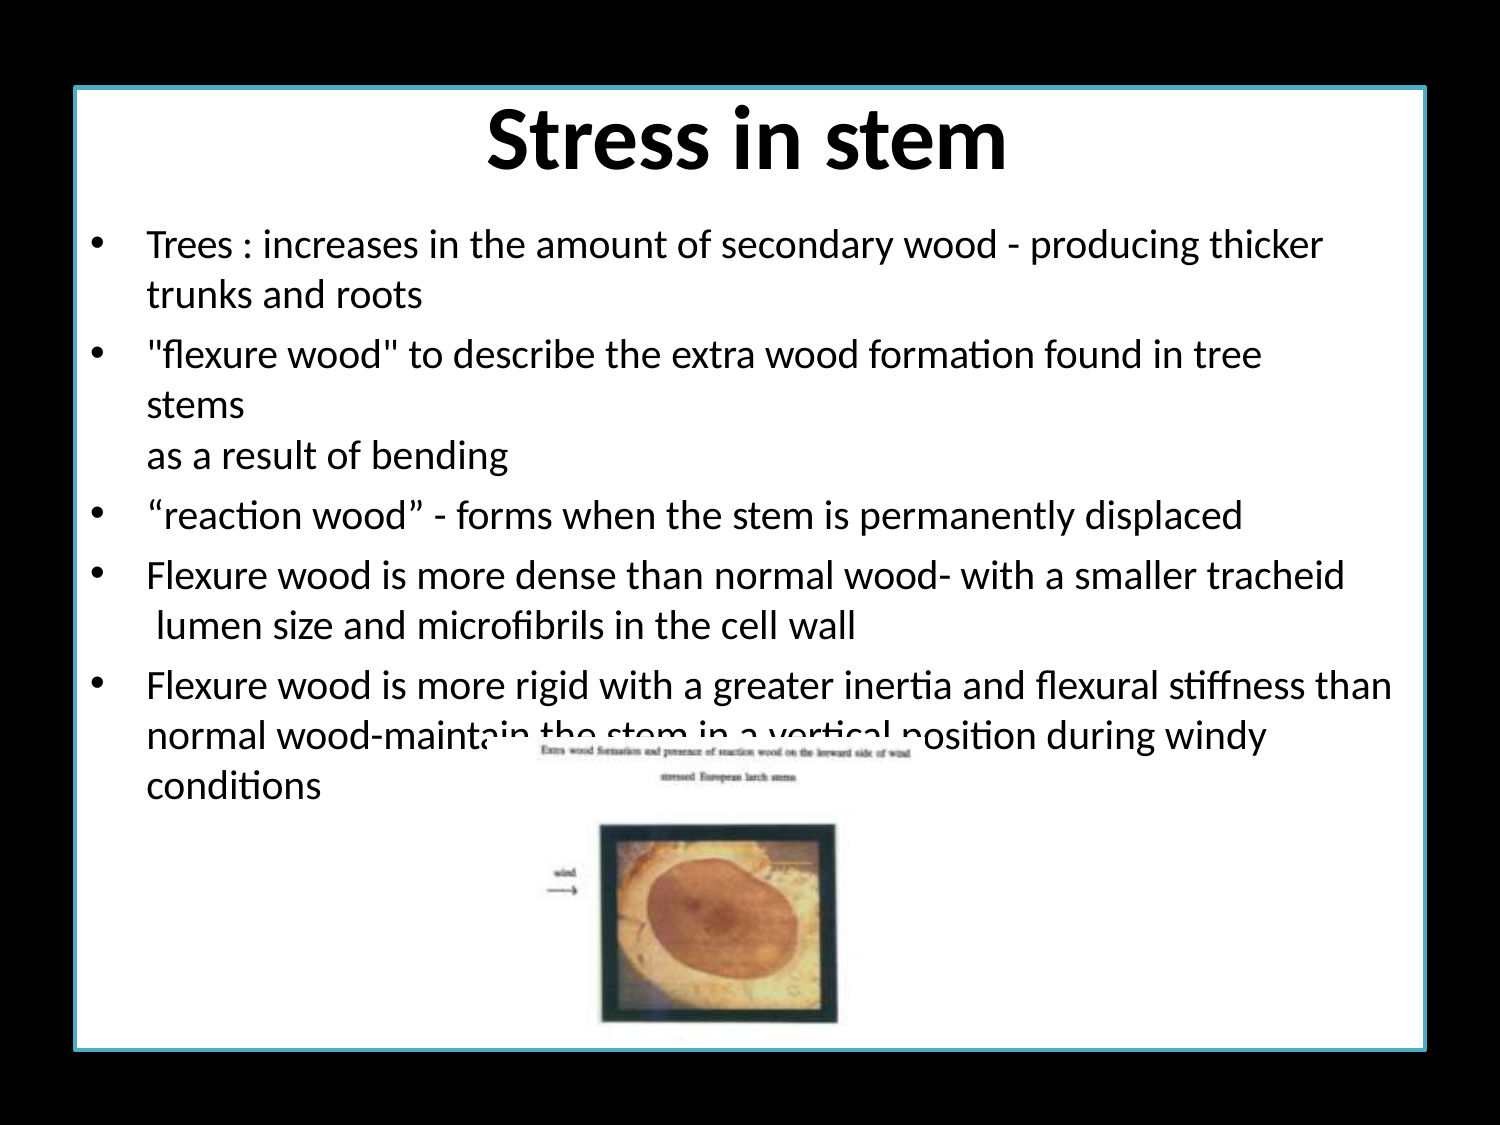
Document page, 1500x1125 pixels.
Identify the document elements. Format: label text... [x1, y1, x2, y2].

picture [487, 737, 926, 1043]
title Stress in stem [484, 75, 1015, 215]
text_box Trees : increases in the amount of secondary wood - producing thicker trunks and roots "flexure wood" to describe the extra wood formation found in tree stems as a result of bending “reaction wood” - forms when the stem is permanently displaced Flexure wood is more dense than normal wood- with a smaller tracheid lumen size and microfibrils in the cell wall Flexure wood is more rigid with a greater inertia and flexural stiffness than normal wood-maintain the stem in a vertical position during windy conditions [87, 215, 1408, 808]
